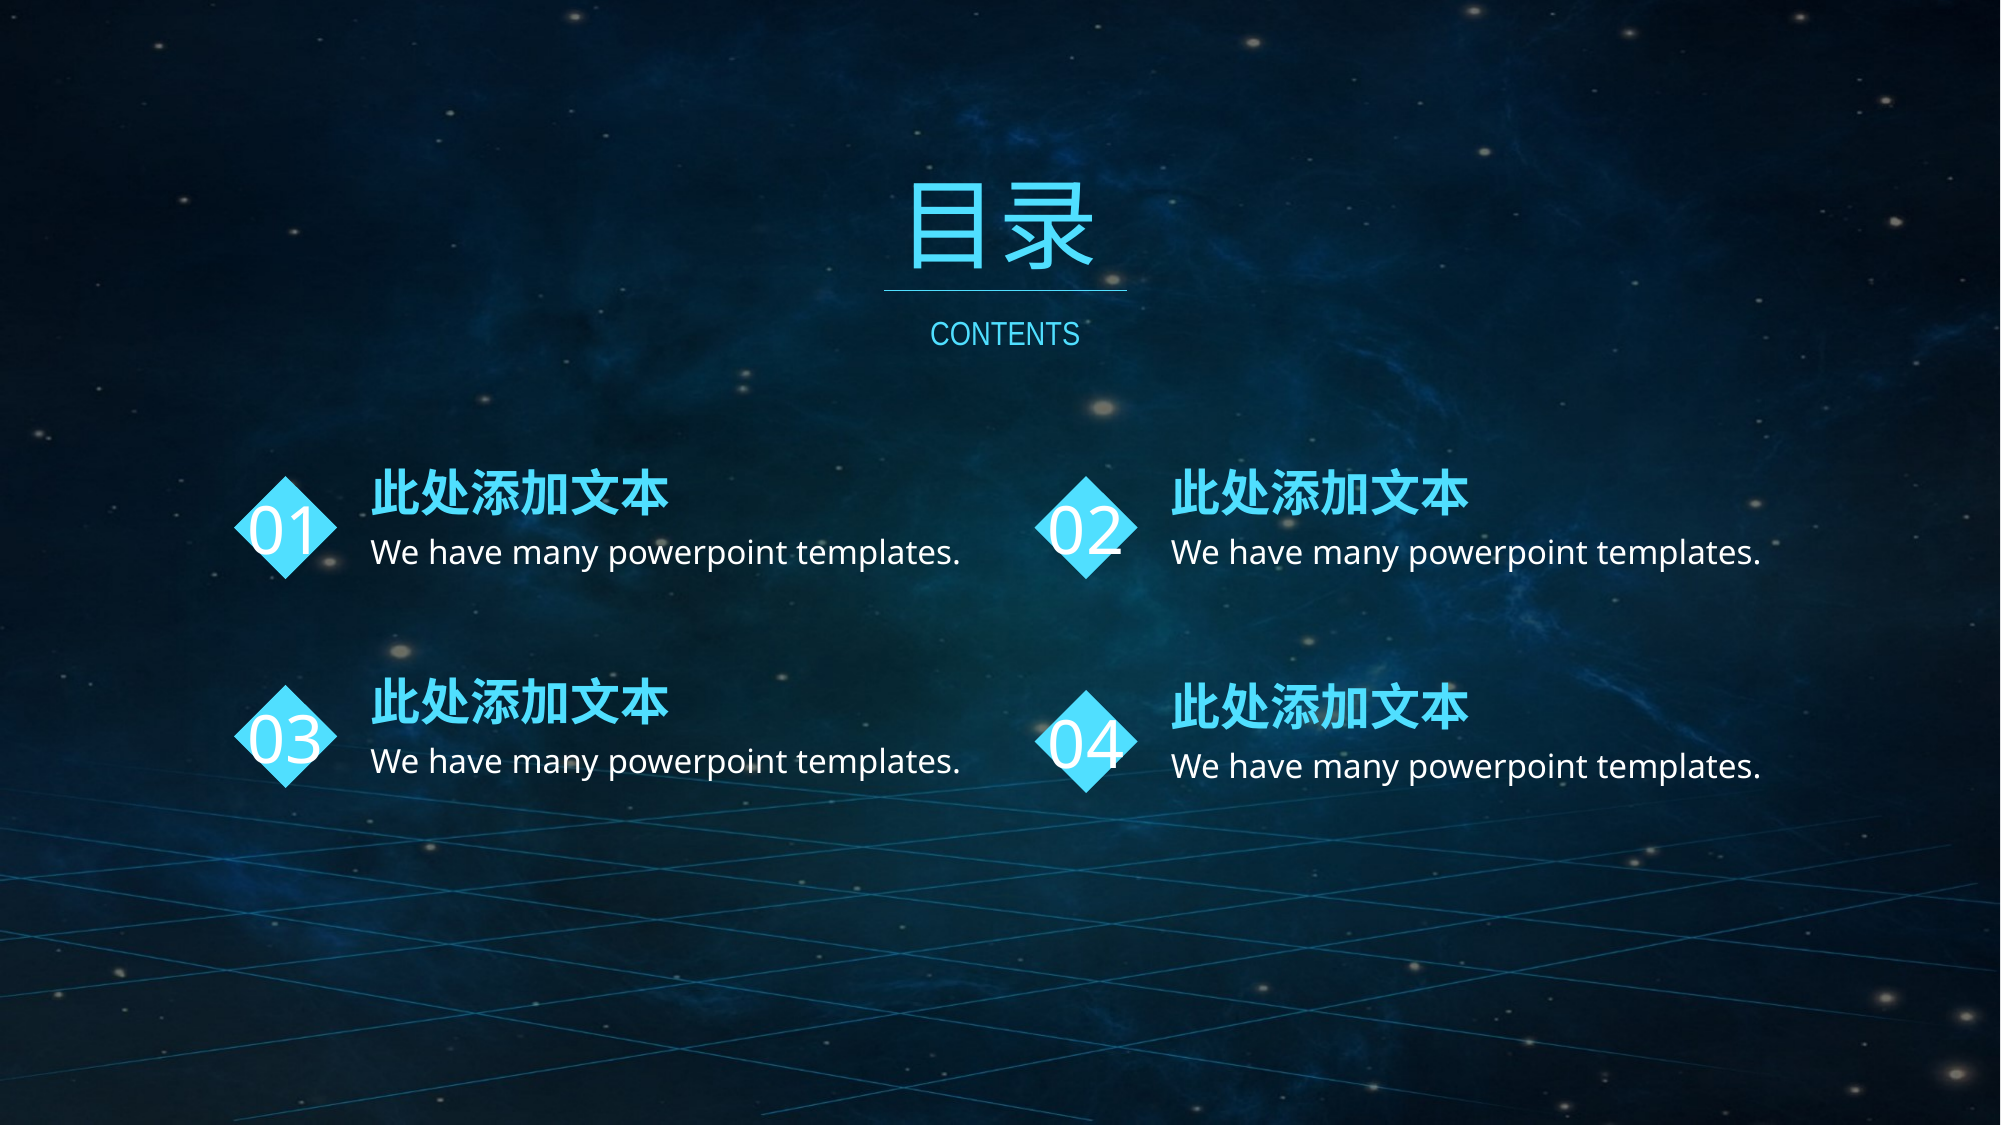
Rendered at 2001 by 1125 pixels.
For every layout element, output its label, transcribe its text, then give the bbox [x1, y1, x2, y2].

text_box CONTENTS [915, 304, 1096, 360]
text_box 目录 [884, 153, 1166, 289]
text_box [234, 476, 1766, 793]
picture [0, 0, 2001, 1125]
